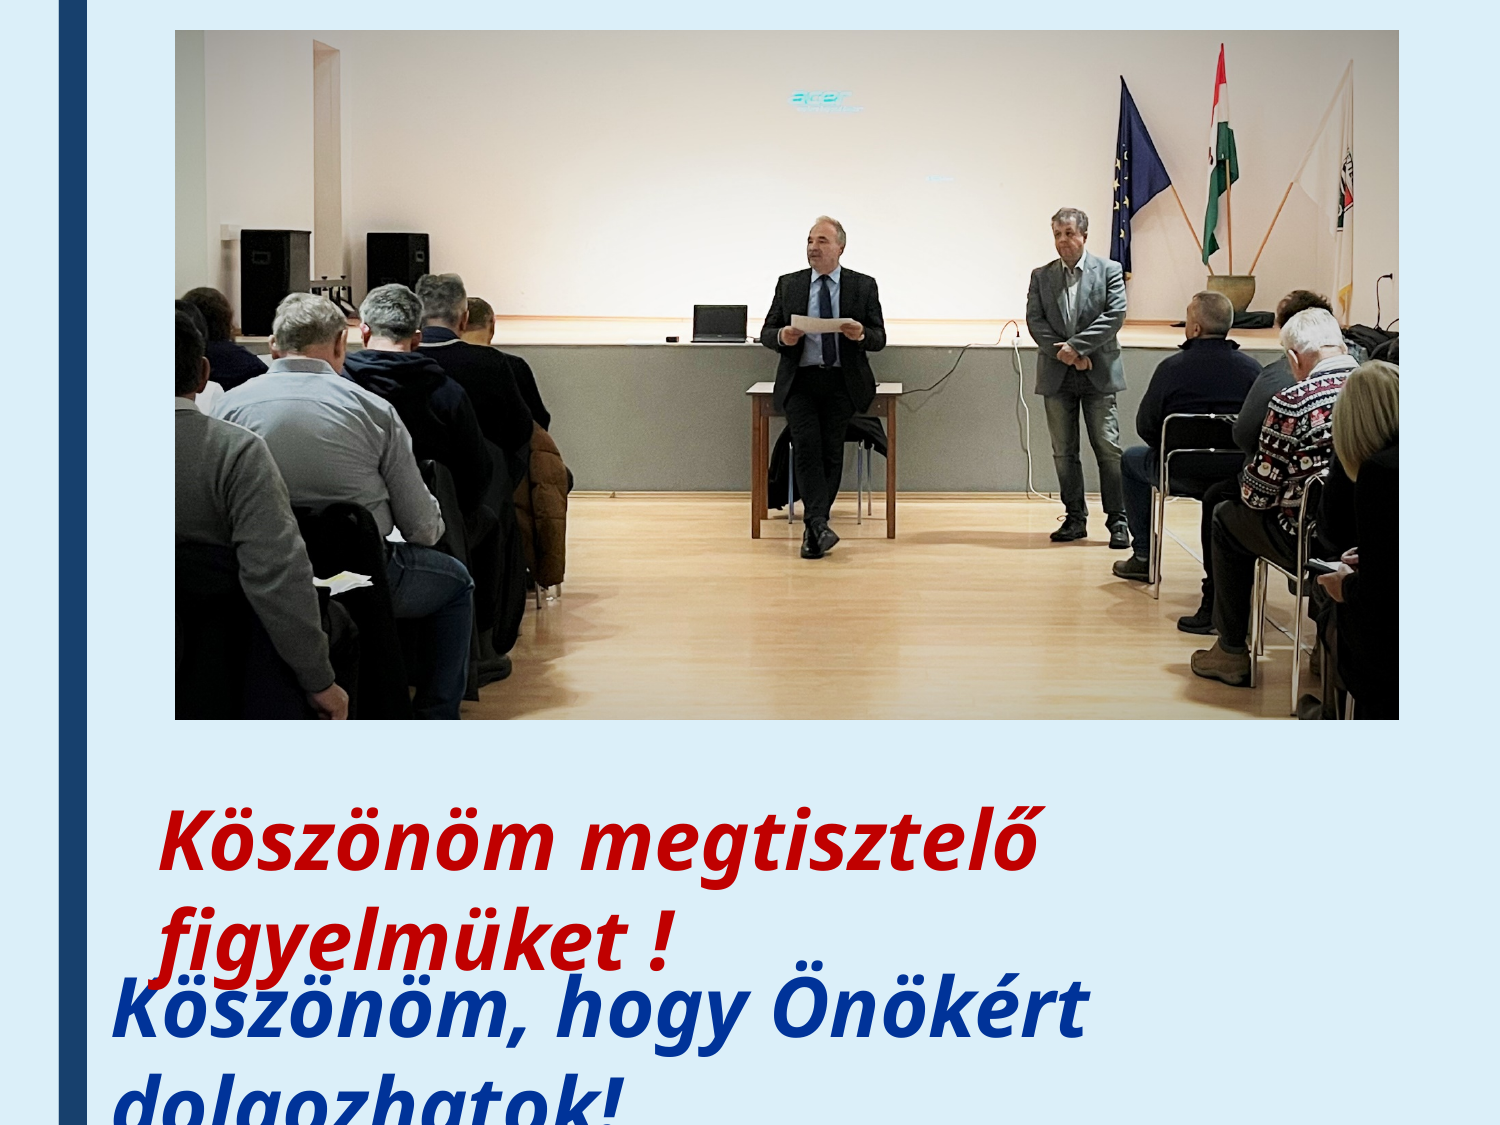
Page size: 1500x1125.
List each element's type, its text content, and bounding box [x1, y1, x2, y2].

text_box Köszönöm, hogy Önökért dolgozhatok! [95, 947, 1478, 1125]
picture [175, 30, 1399, 720]
text_box Köszönöm megtisztelő figyelmüket ! [142, 780, 1478, 995]
